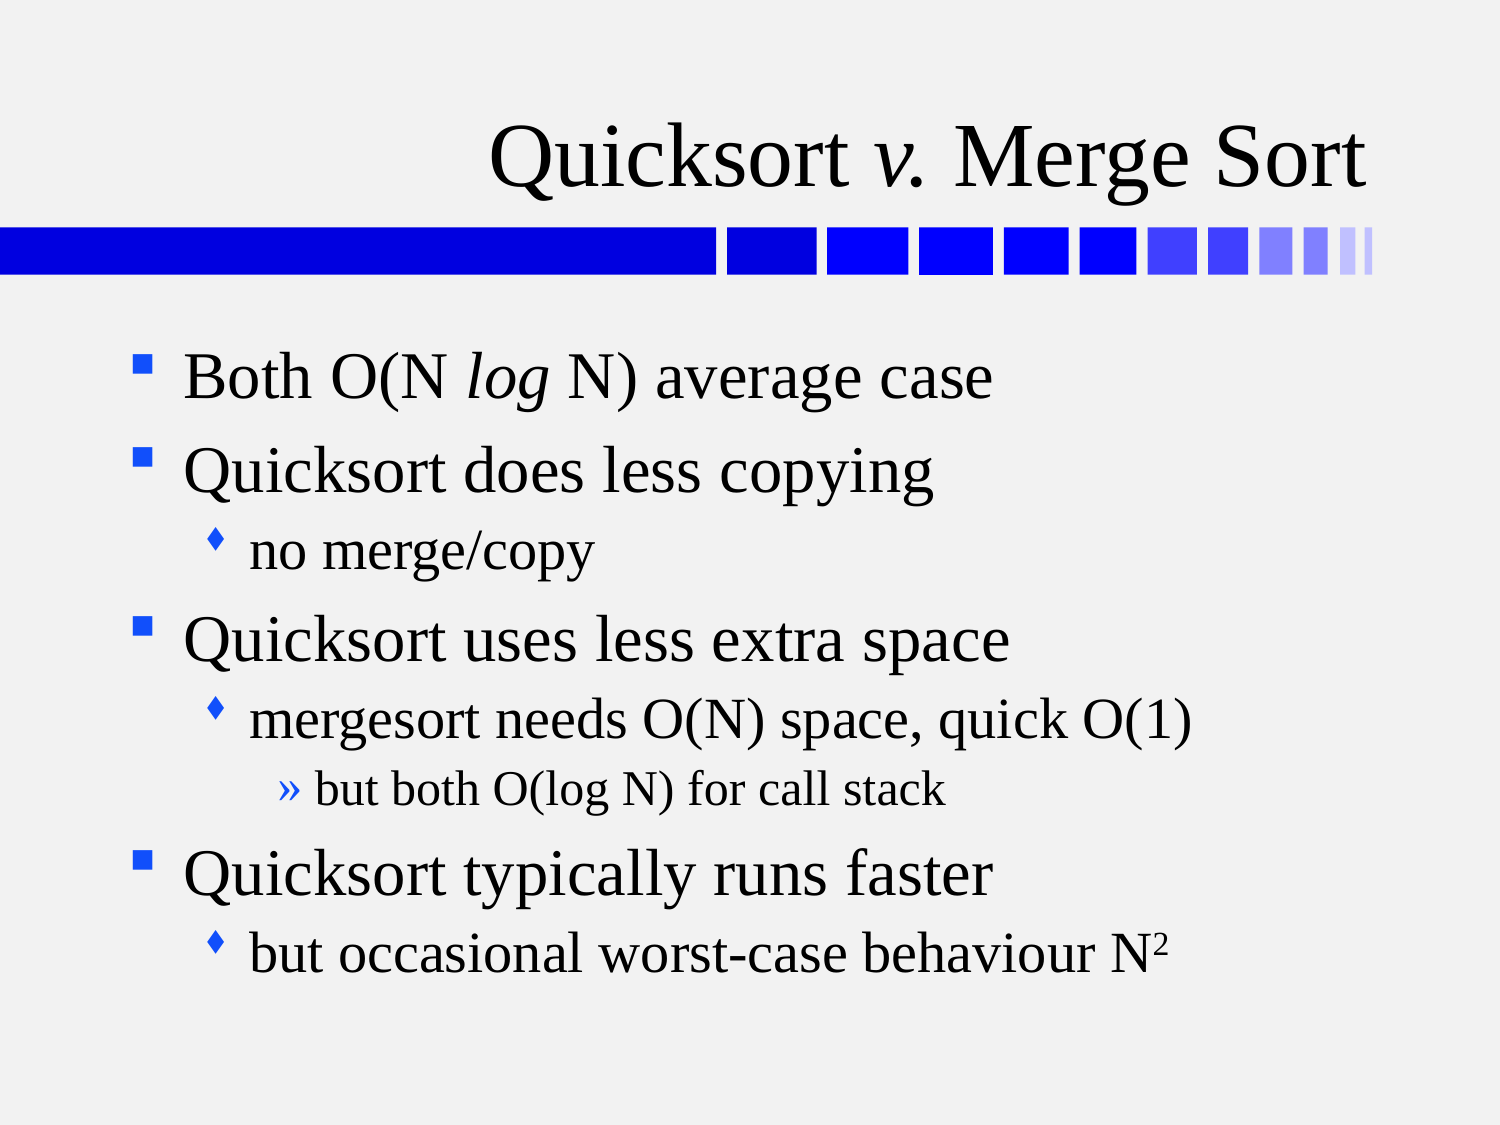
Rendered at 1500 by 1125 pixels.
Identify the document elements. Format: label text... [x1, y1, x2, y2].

list Both O(N log N) average case Quicksort does less copying no merge/copy Quicksort uses less extra space mergesort needs O(N) space, quick O(1) but both O(log N) for call stack Quicksort typically runs faster but occasional worst-case behaviour N2 [111, 324, 1388, 1001]
title Quicksort v. Merge Sort [109, 27, 1383, 213]
